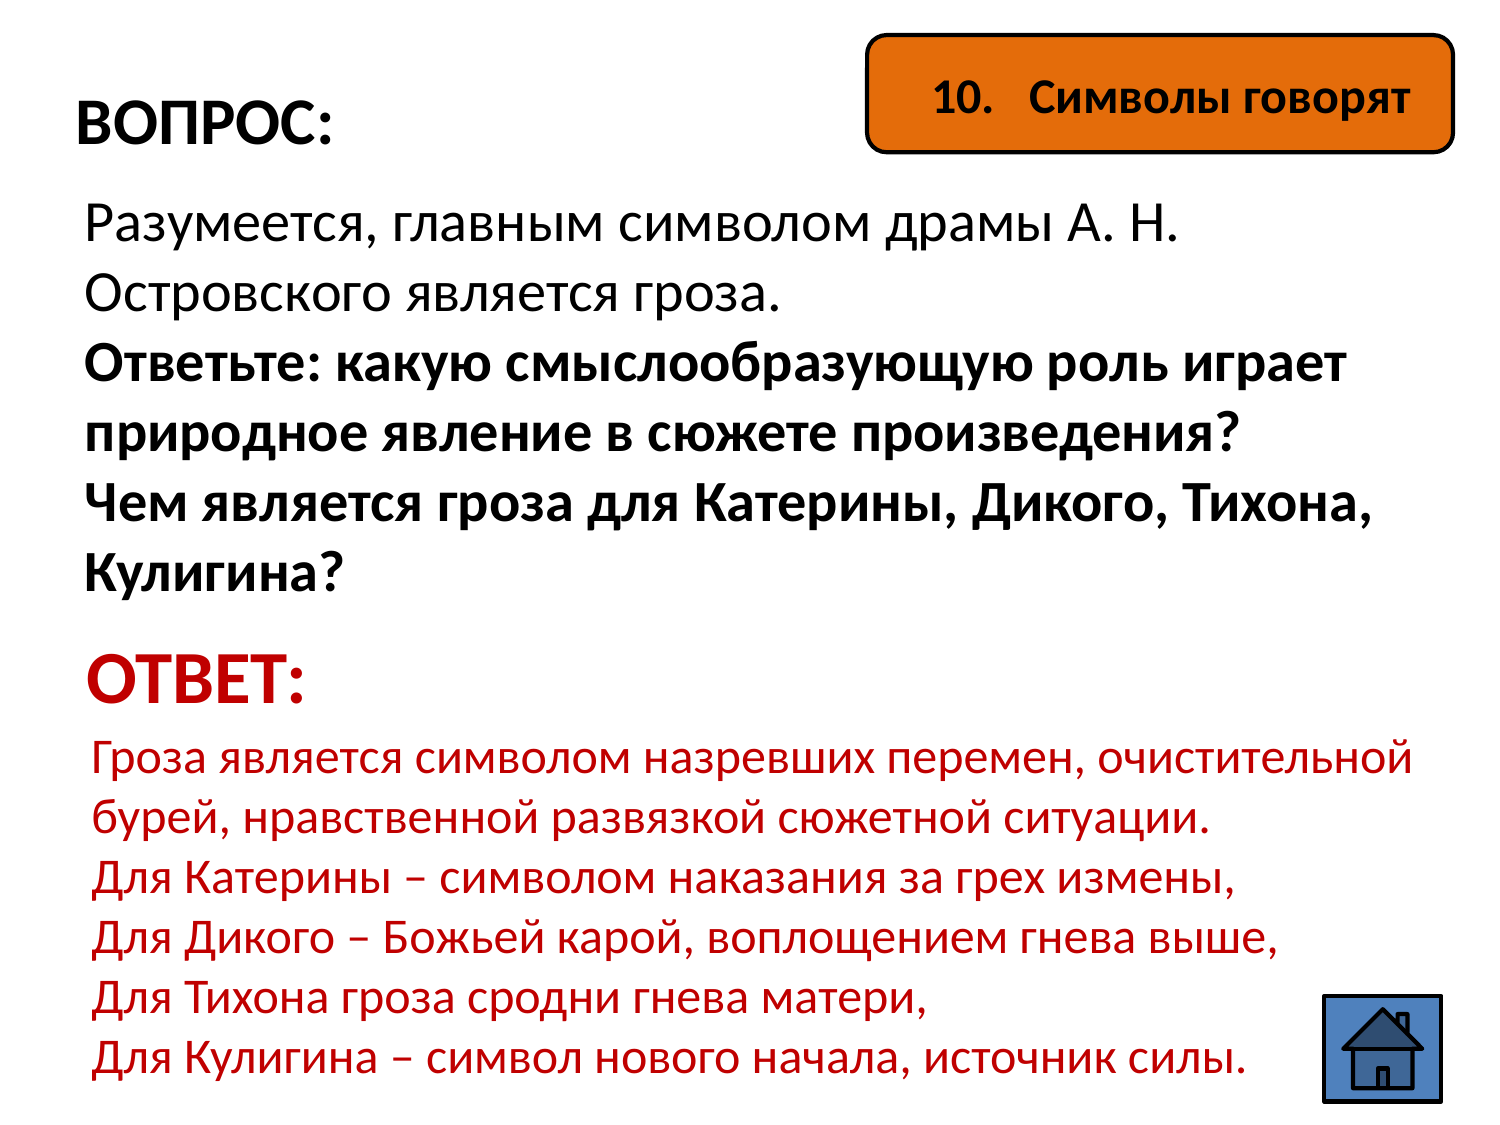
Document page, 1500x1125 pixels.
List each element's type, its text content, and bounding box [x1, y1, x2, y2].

text_box ВОПРОС: [60, 70, 365, 165]
text_box [1322, 1091, 1443, 1104]
text_box 10. Символы говорят [864, 32, 1456, 155]
text_box Гроза является символом назревших перемен, очистительной бурей, нравственной развязкой сюжетной ситуации. Для Катерины – символом наказания за грех измены, Для Дикого – Божьей карой, воплощением гнева выше, Для Тихона гроза сродни гнева матери, Для Кулигина – символ нового начала, источник силы. [76, 715, 1447, 1091]
text_box ОТВЕТ: [71, 621, 322, 727]
text_box Разумеется, главным символом драмы А. Н. Островского является гроза. Ответьте: какую смыслообразующую роль играет природное явление в сюжете произведения? Чем является гроза для Катерины, Дикого, Тихона, Кулигина? [70, 175, 1442, 691]
